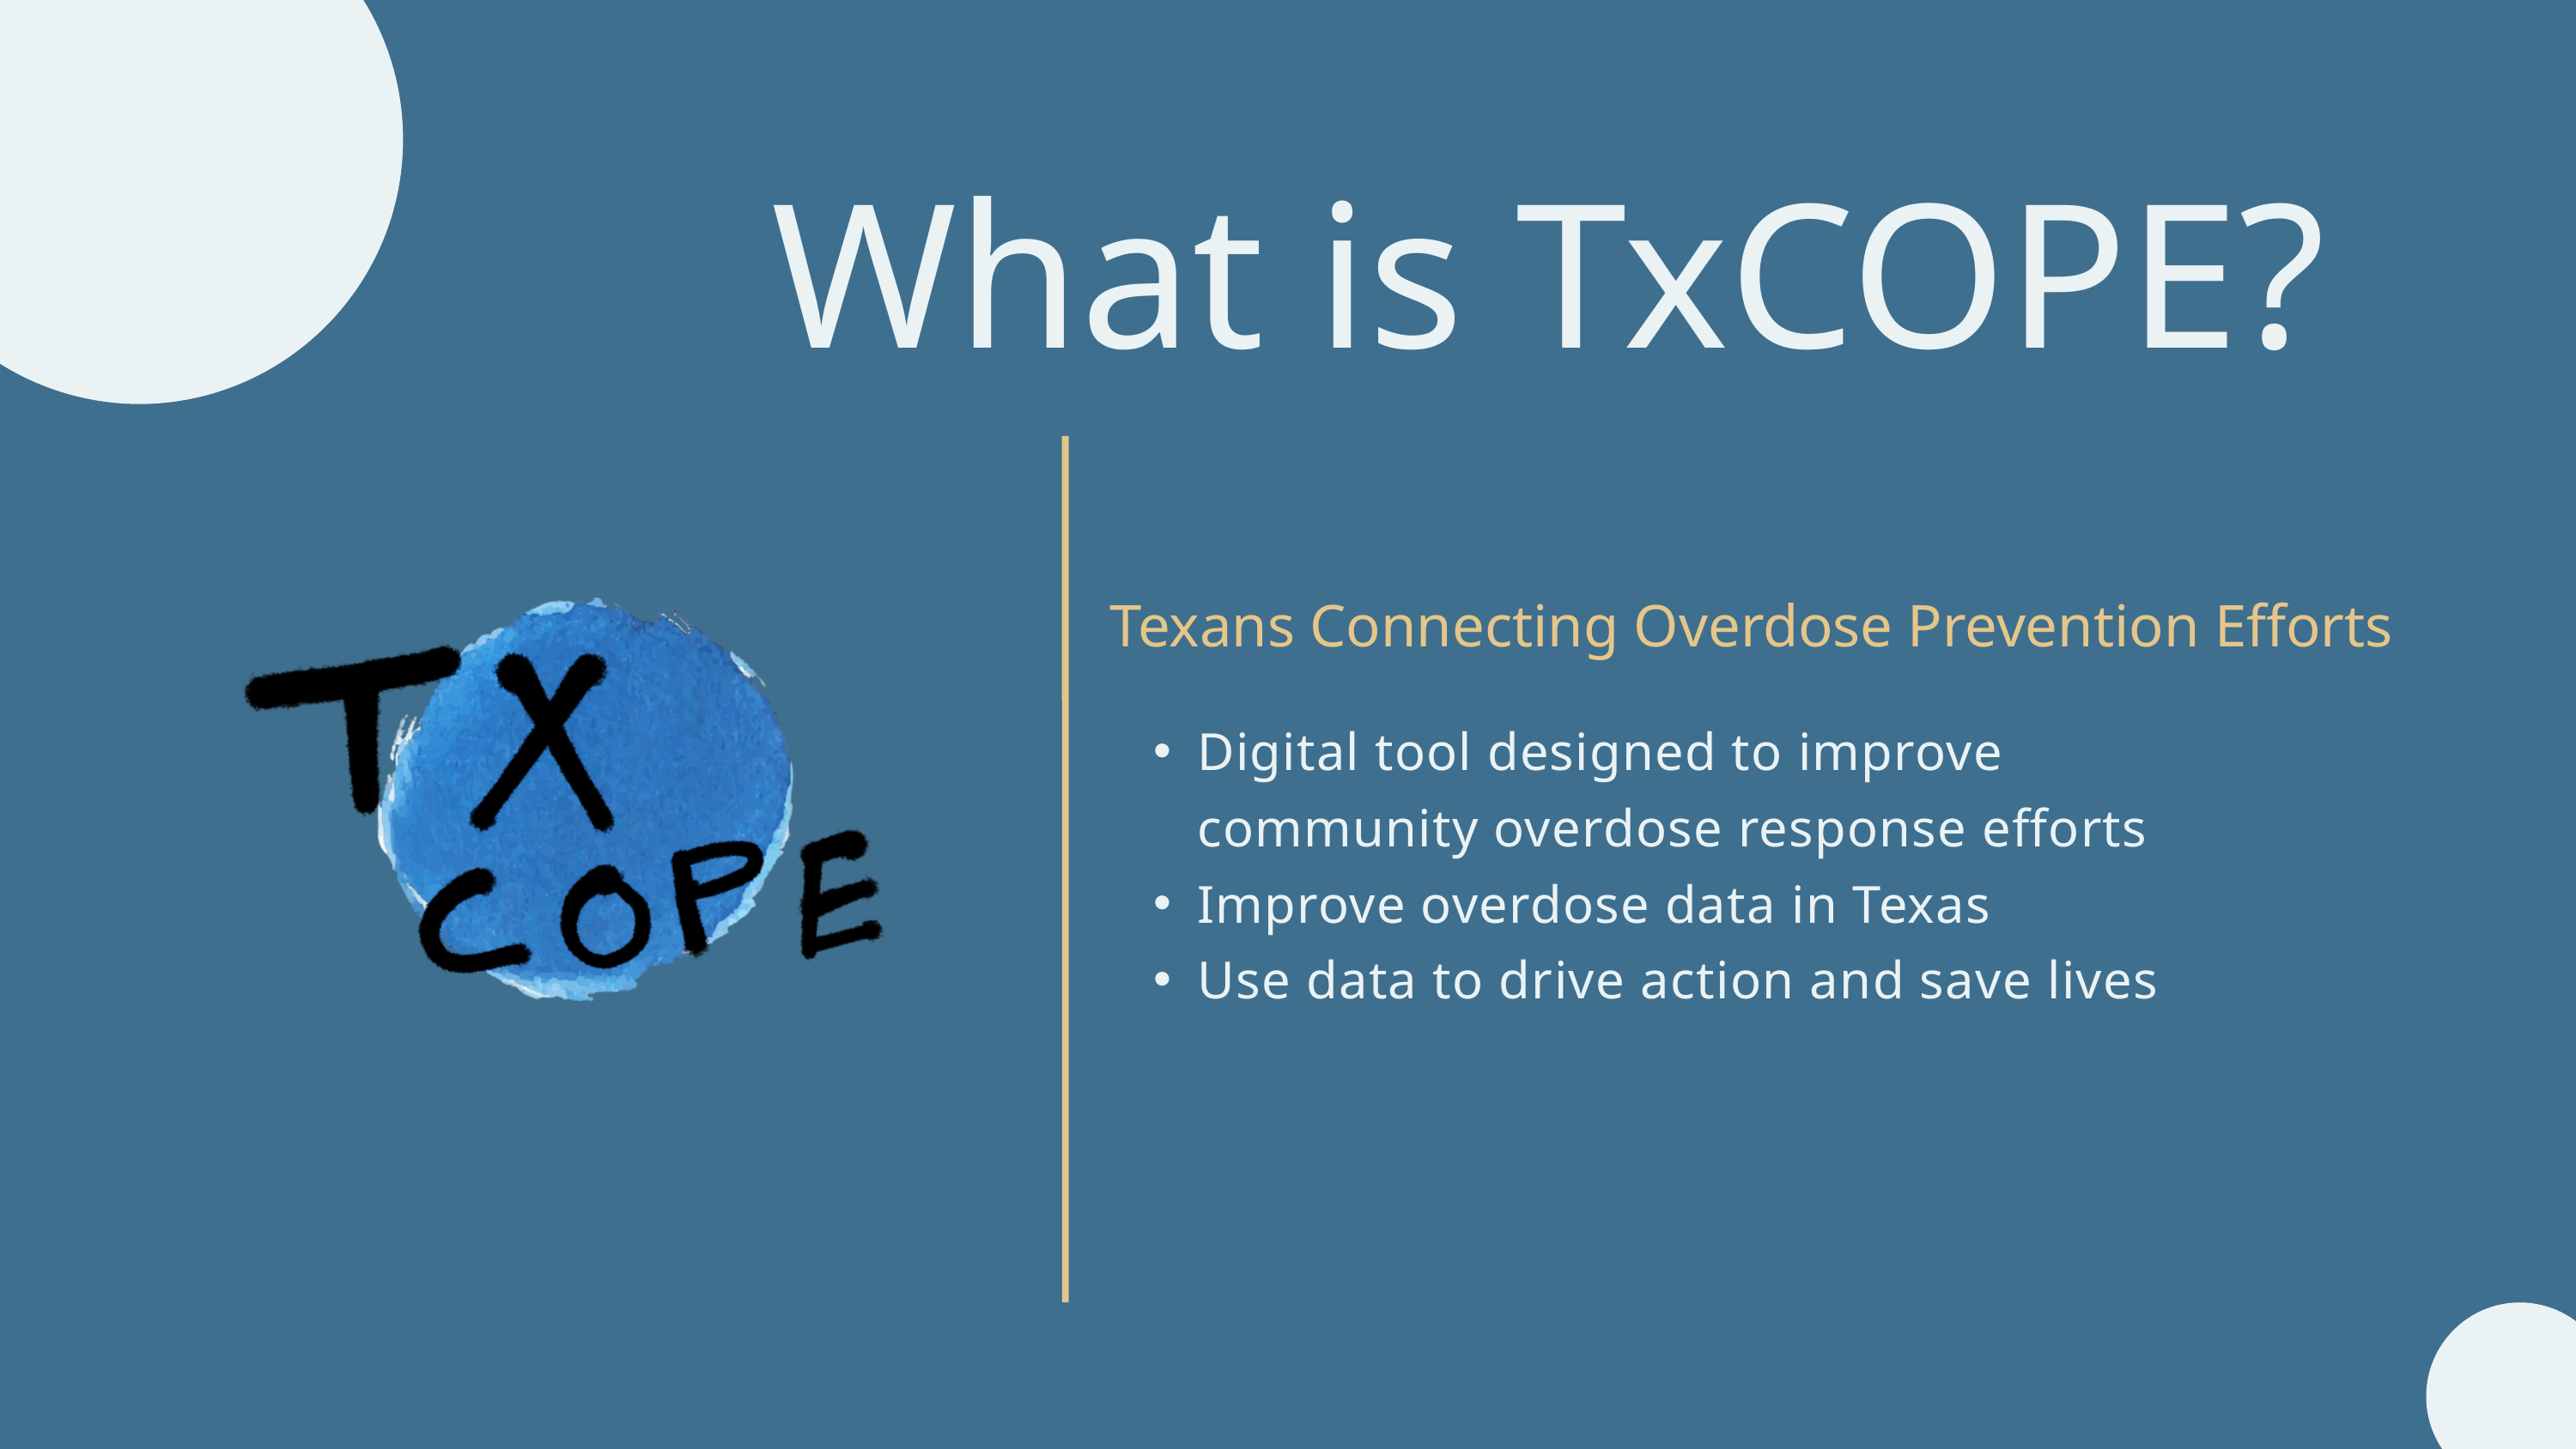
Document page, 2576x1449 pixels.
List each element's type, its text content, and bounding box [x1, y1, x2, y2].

picture [240, 597, 885, 1002]
text_box Digital tool designed to improve community overdose response efforts Improve overdose data in Texas Use data to drive action and save lives [1109, 704, 2285, 1009]
text_box Texans Connecting Overdose Prevention Efforts [1109, 578, 2492, 659]
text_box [2425, 1301, 2576, 1449]
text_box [0, 0, 404, 404]
text_box What is TxCOPE? [771, 108, 2402, 389]
